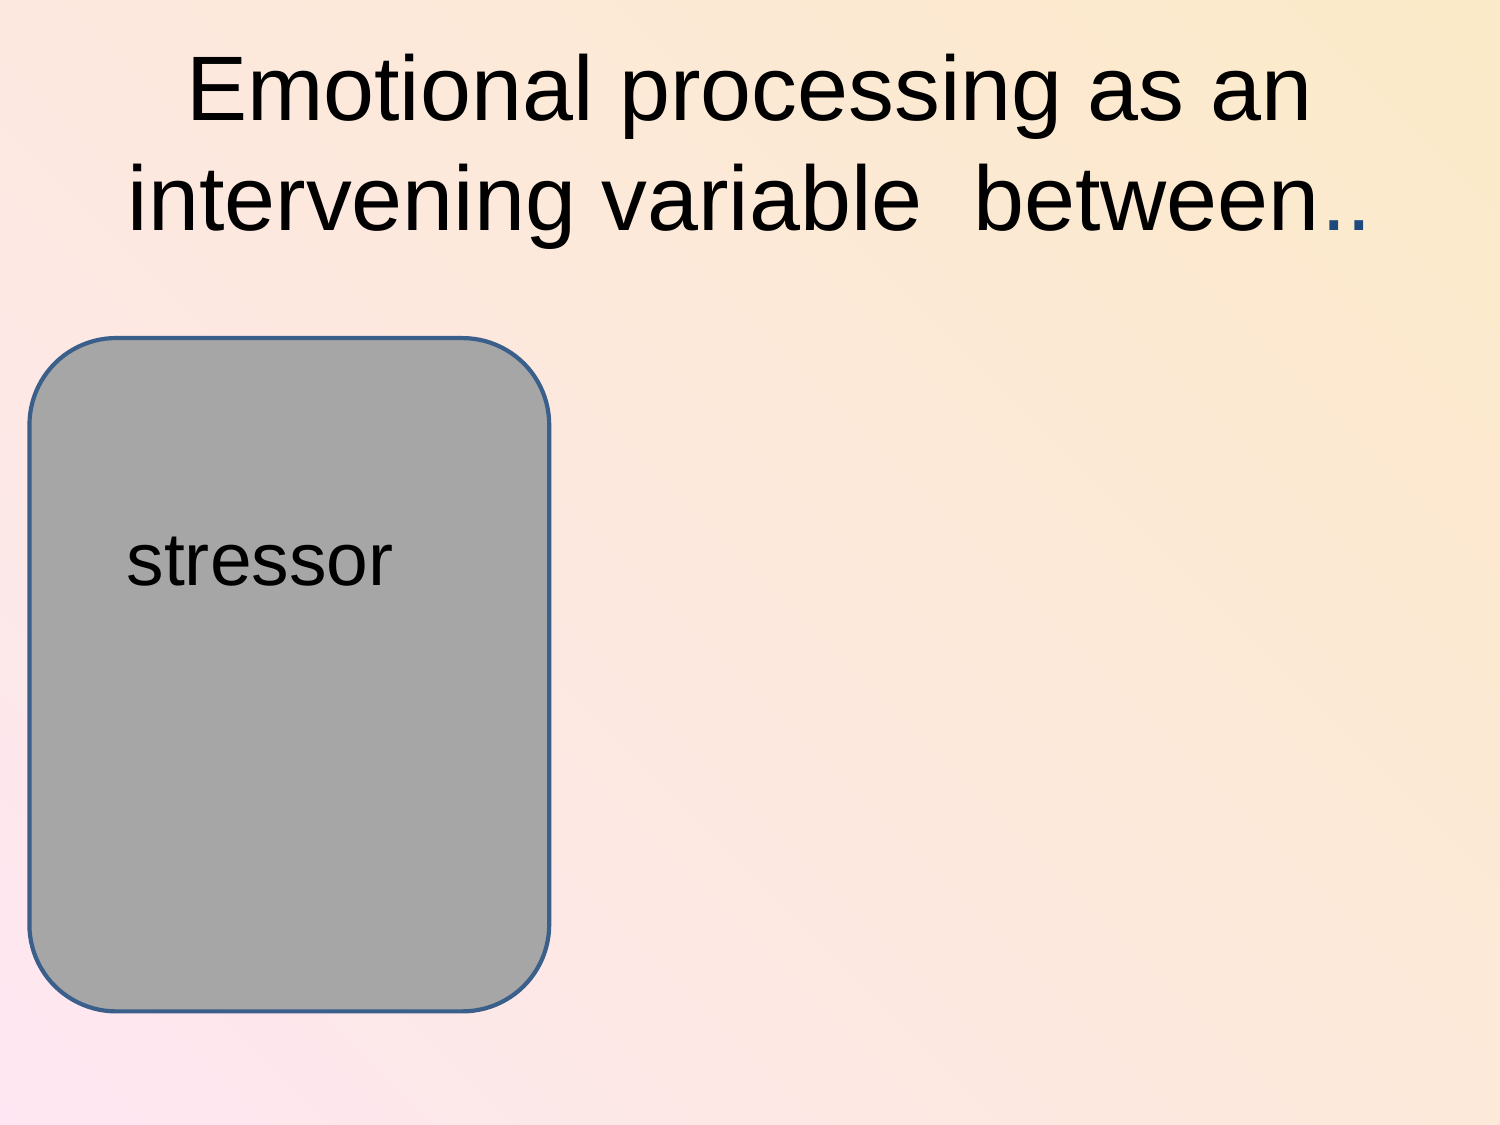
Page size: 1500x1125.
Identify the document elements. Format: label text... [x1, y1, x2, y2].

text_box [27, 335, 552, 1014]
text_box stressor [112, 503, 420, 609]
title Emotional processing as an intervening variable between.. [74, 44, 1426, 233]
